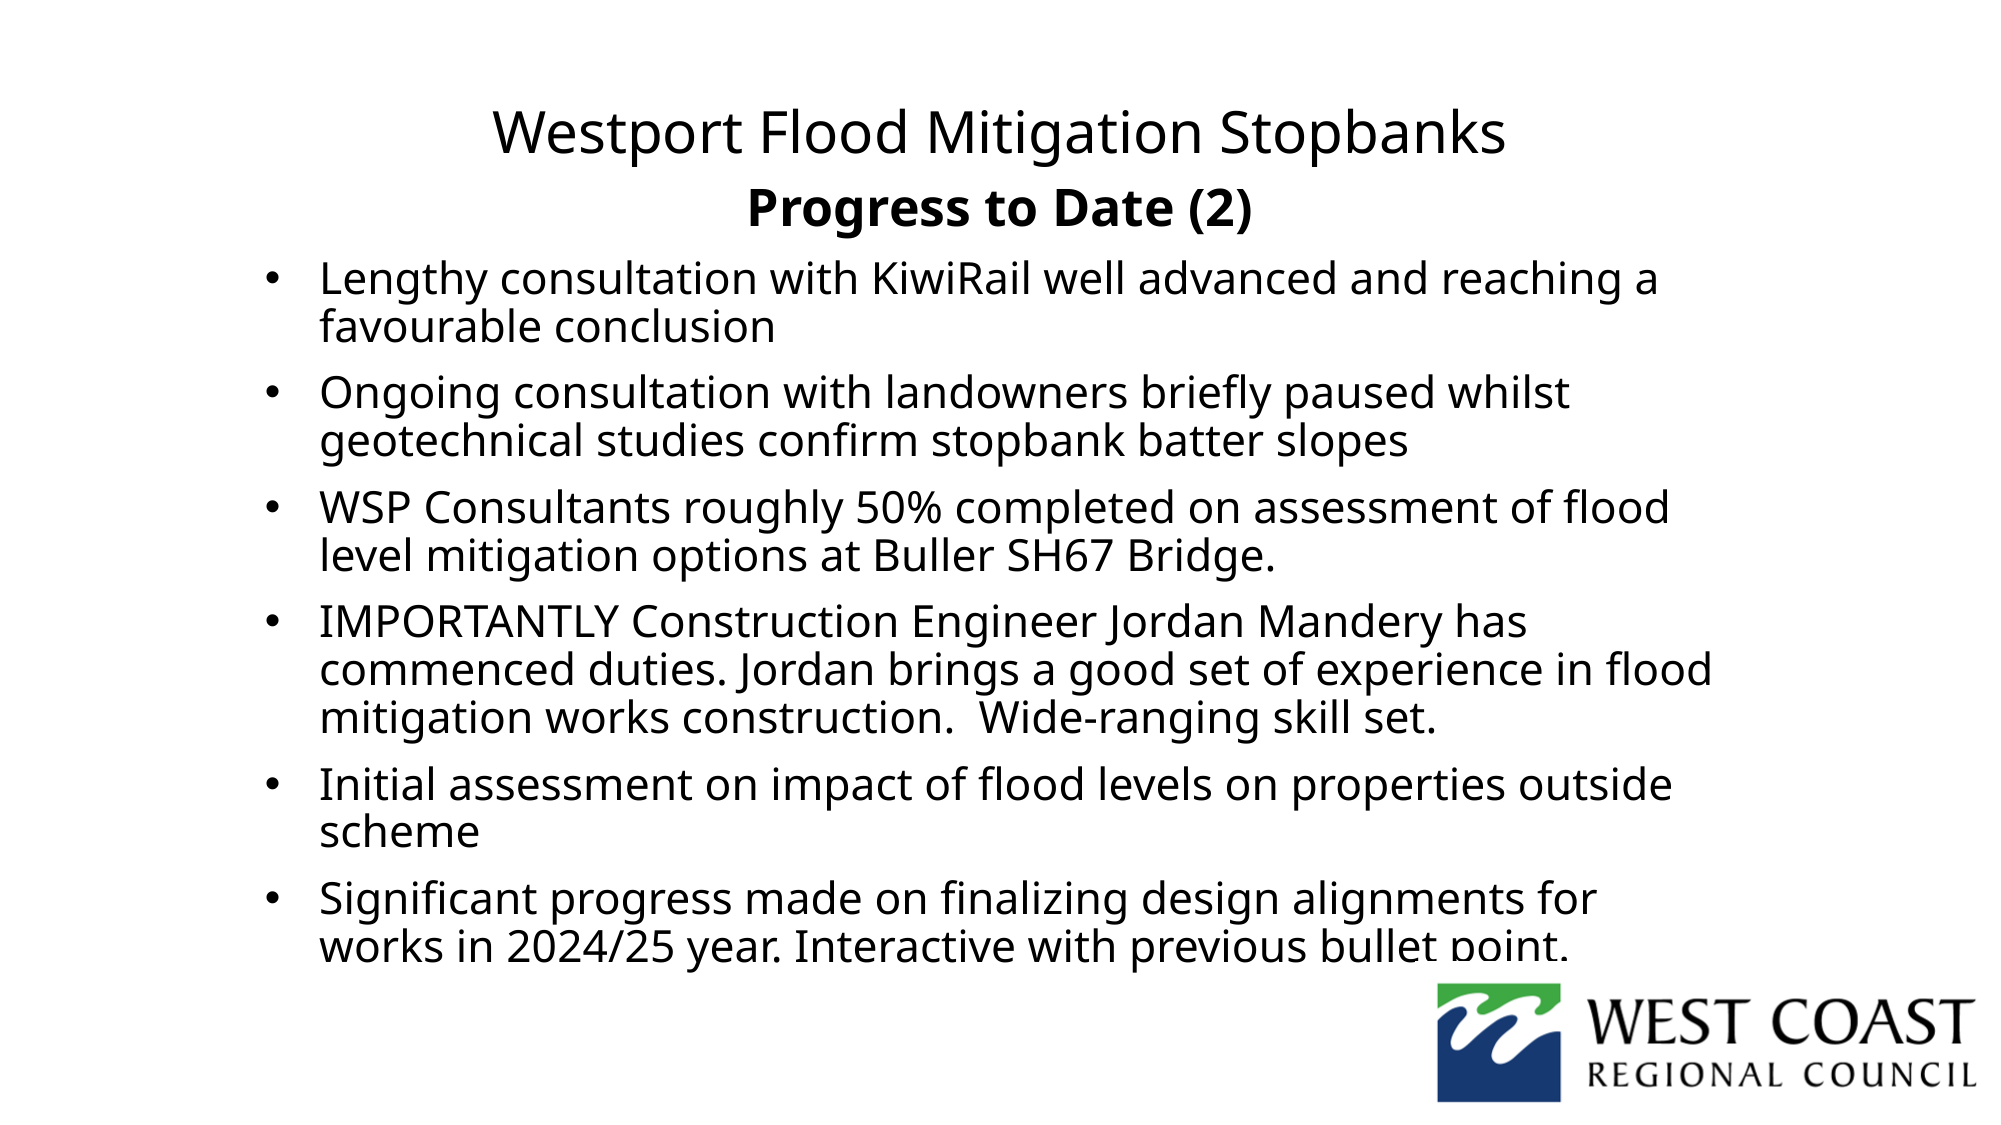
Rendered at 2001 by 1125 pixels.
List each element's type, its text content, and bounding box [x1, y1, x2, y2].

picture [1415, 961, 2000, 1125]
subtitle Progress to Date (2) Lengthy consultation with KiwiRail well advanced and reaching a favourable conclusion Ongoing consultation with landowners briefly paused whilst geotechnical studies confirm stopbank batter slopes WSP Consultants roughly 50% completed on assessment of flood level mitigation options at Buller SH67 Bridge. IMPORTANTLY Construction Engineer Jordan Mandery has commenced duties. Jordan brings a good set of experience in flood mitigation works construction. Wide-ranging skill set. Initial assessment on impact of flood levels on properties outside scheme Significant progress made on finalizing design alignments for works in 2024/25 year. Interactive with previous bullet point. [249, 173, 1750, 990]
title Westport Flood Mitigation Stopbanks [249, 70, 1750, 173]
